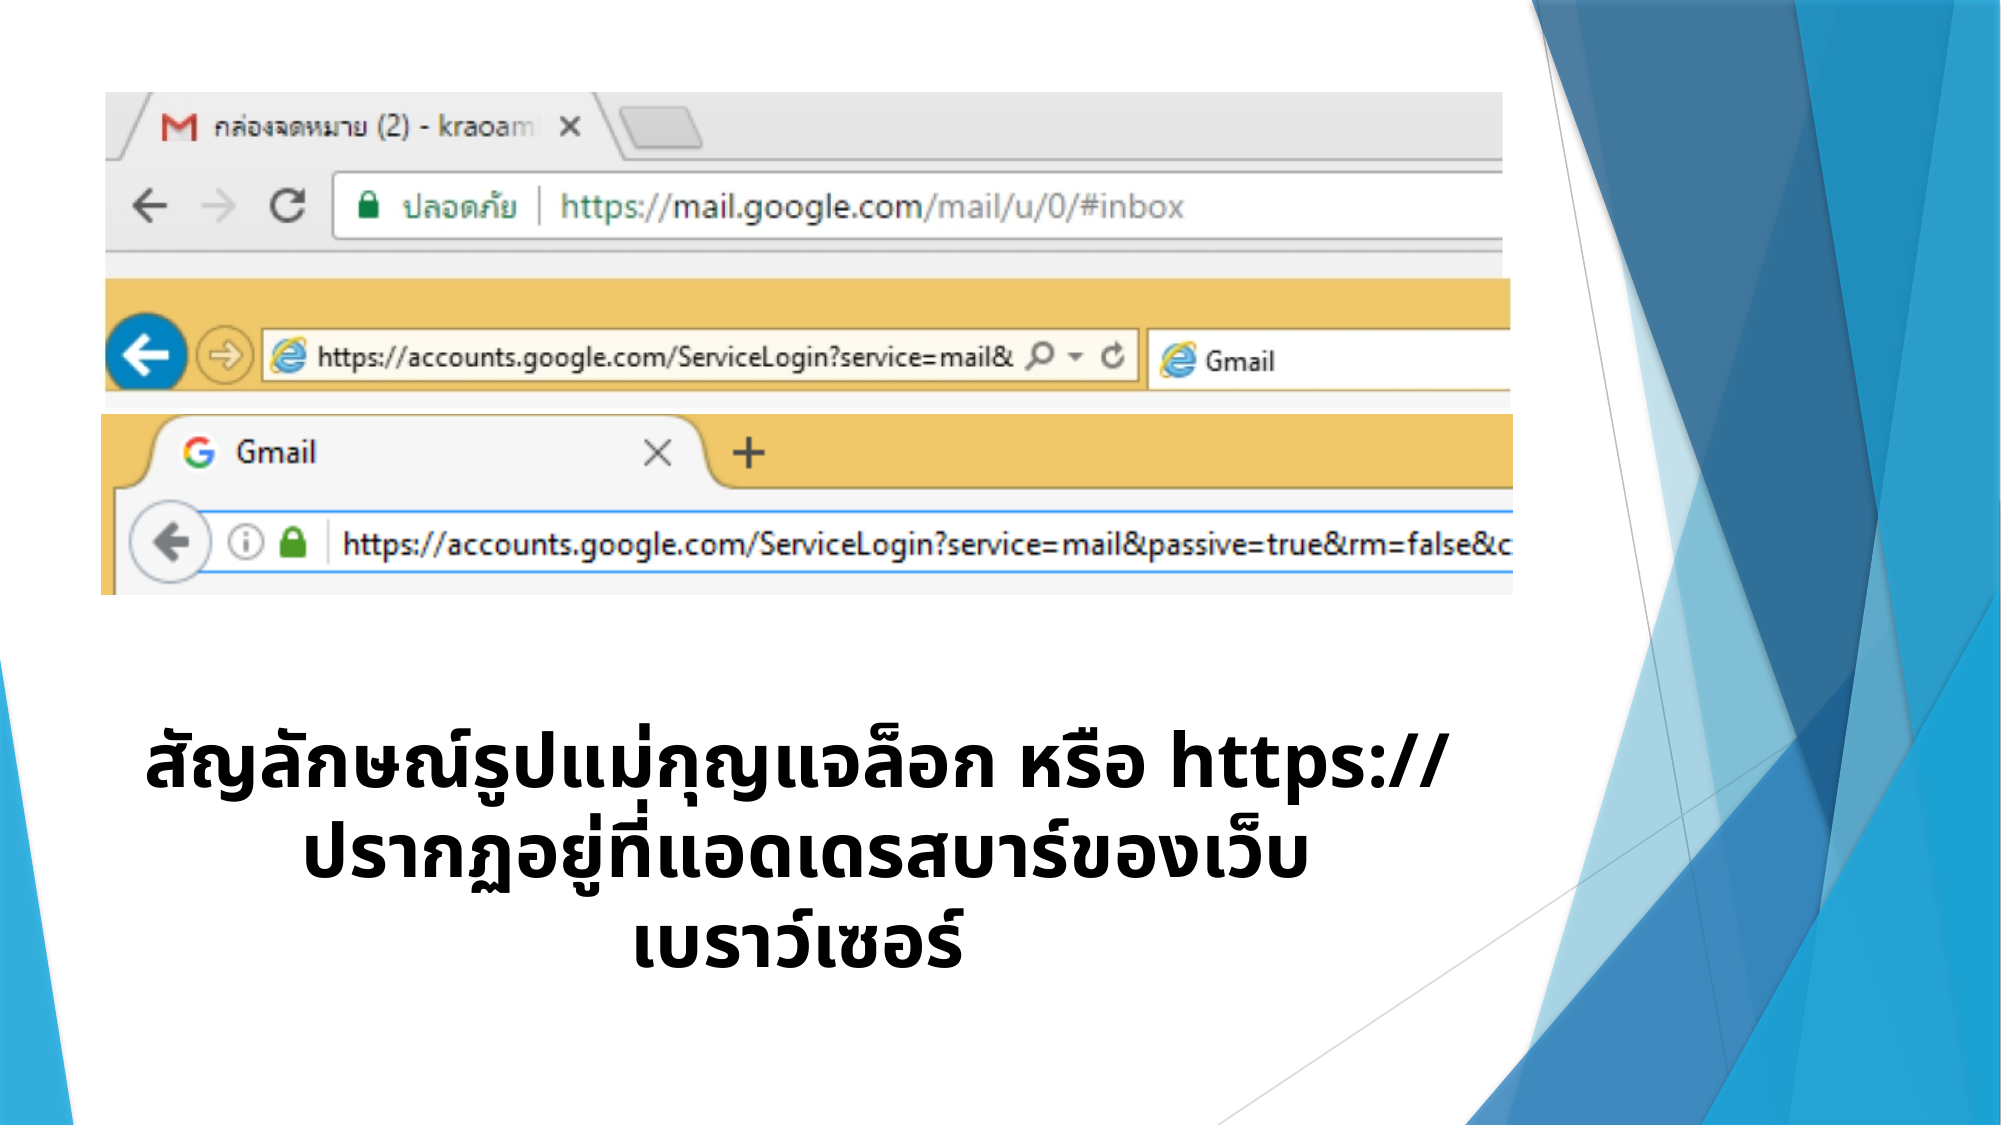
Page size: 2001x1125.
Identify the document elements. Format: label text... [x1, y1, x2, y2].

text_box สัญลักษณ์รูปแม่กุญแจล็อก หรือ https:// ปรากฏอยู่ที่แอดเดรสบาร์ของเว็บเบราว์เซอร์ [127, 705, 1488, 991]
picture [101, 414, 1514, 596]
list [101, 92, 1513, 413]
